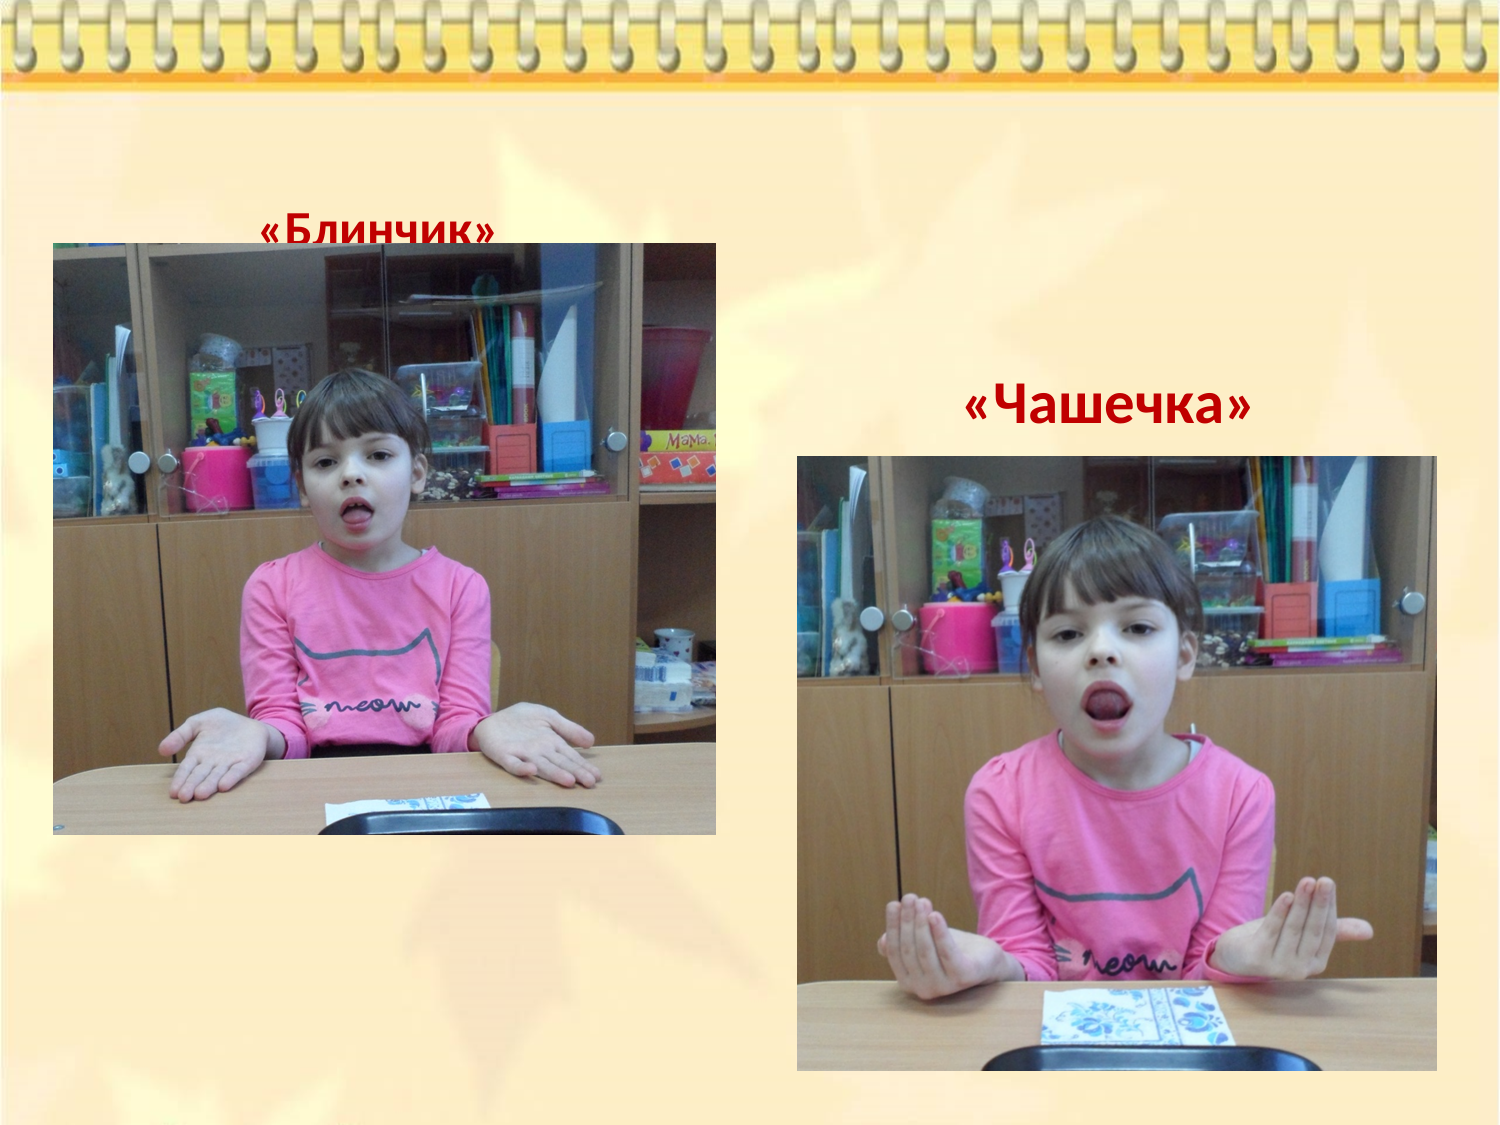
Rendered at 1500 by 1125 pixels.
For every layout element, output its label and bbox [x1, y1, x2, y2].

list [796, 455, 1437, 1071]
list [52, 243, 717, 836]
picture [0, 0, 1500, 1125]
